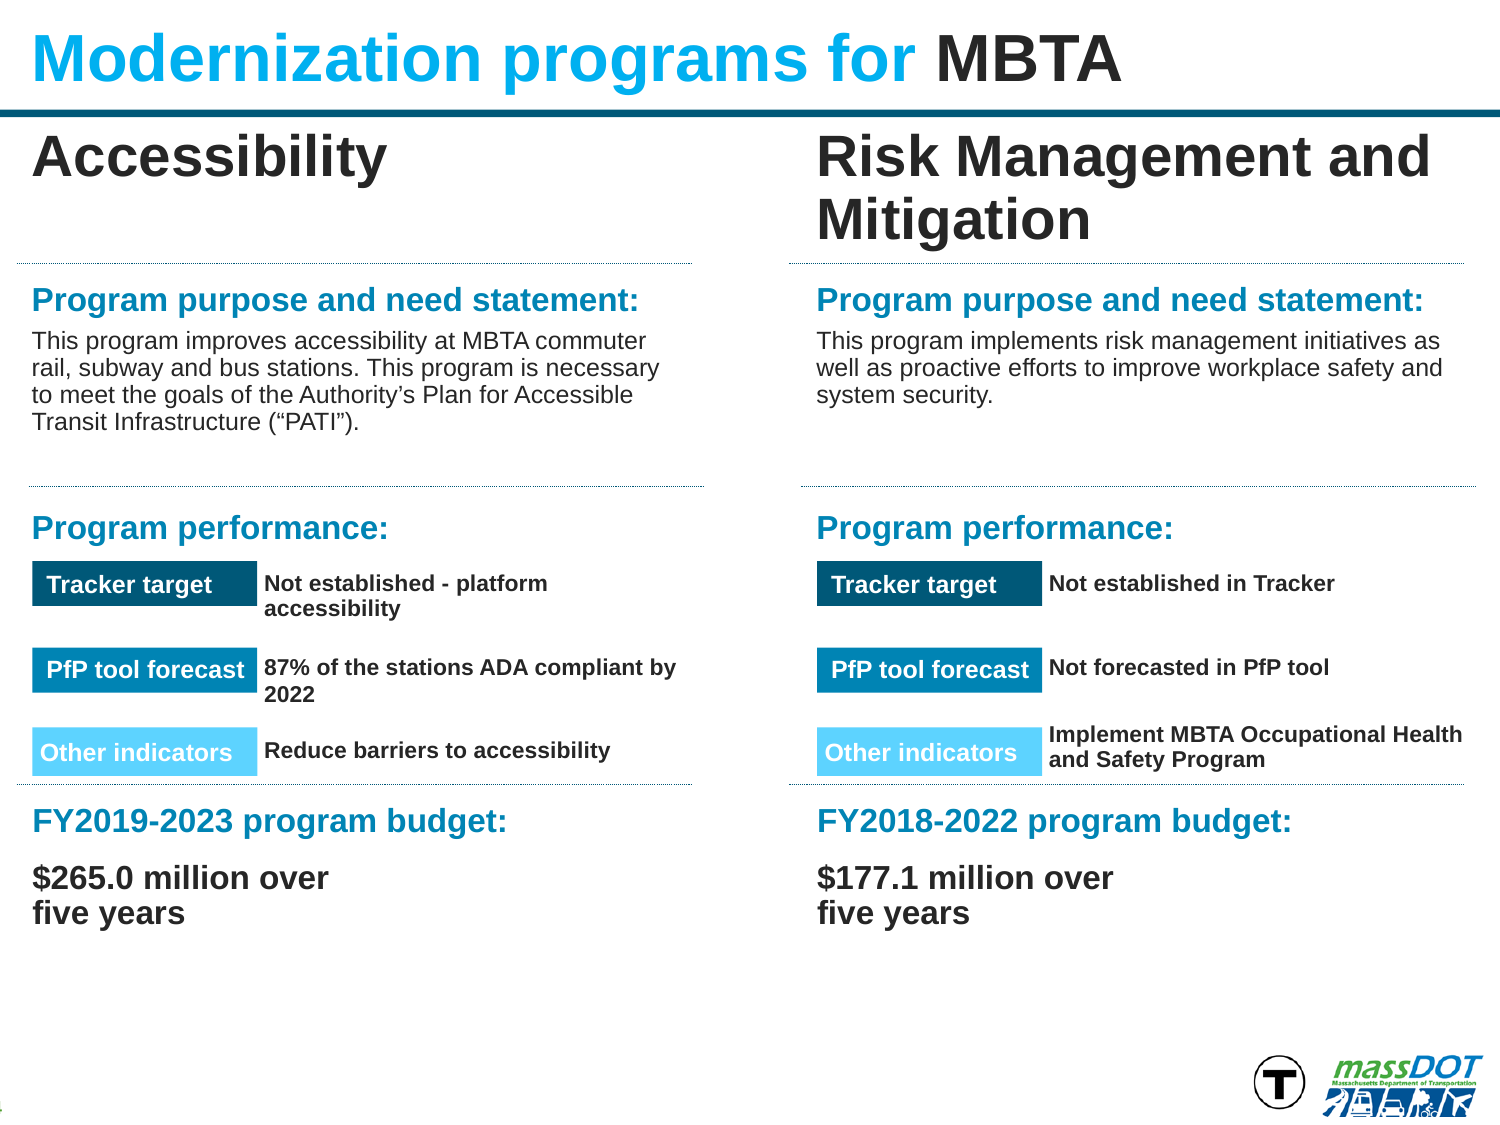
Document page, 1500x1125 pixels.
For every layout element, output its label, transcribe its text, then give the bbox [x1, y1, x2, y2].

text_box Not established in Tracker [1038, 561, 1489, 641]
text_box FY2018-2022 program budget: [817, 796, 1489, 852]
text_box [32, 557, 281, 614]
text_box Program purpose and need statement: [801, 275, 1477, 313]
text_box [817, 557, 1065, 614]
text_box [32, 641, 342, 699]
text_box Not forecasted in PfP tool [1038, 641, 1489, 724]
text_box Other indicators [31, 726, 258, 777]
text_box Implement MBTA Occupational Health and Safety Program [1038, 724, 1489, 776]
list Accessibility [16, 118, 692, 263]
text_box $265.0 million over five years [32, 852, 708, 909]
text_box 87% of the stations ADA compliant by 2022 [253, 641, 704, 728]
text_box Reduce barriers to accessibility [253, 728, 704, 780]
list Risk Management and Mitigation [801, 118, 1477, 264]
text_box Program purpose and need statement: [16, 275, 692, 313]
text_box Program performance: [801, 503, 1477, 542]
text_box Not established - platform accessibility [253, 561, 704, 641]
text_box Other indicators [816, 726, 1043, 777]
text_box This program implements risk management initiatives as well as proactive efforts to improve workplace safety and system security. [801, 320, 1477, 486]
text_box Program performance: [16, 503, 692, 542]
title Modernization programs for MBTA [16, 12, 1489, 107]
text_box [817, 641, 1126, 699]
text_box This program improves accessibility at MBTA commuter rail, subway and bus stations. This program is necessary to meet the goals of the Authority’s Plan for Accessible Transit Infrastructure (“PATI”). [16, 320, 692, 487]
picture [1246, 1047, 1494, 1117]
text_box $177.1 million over five years [817, 852, 1493, 909]
text_box FY2019-2023 program budget: [32, 796, 704, 852]
